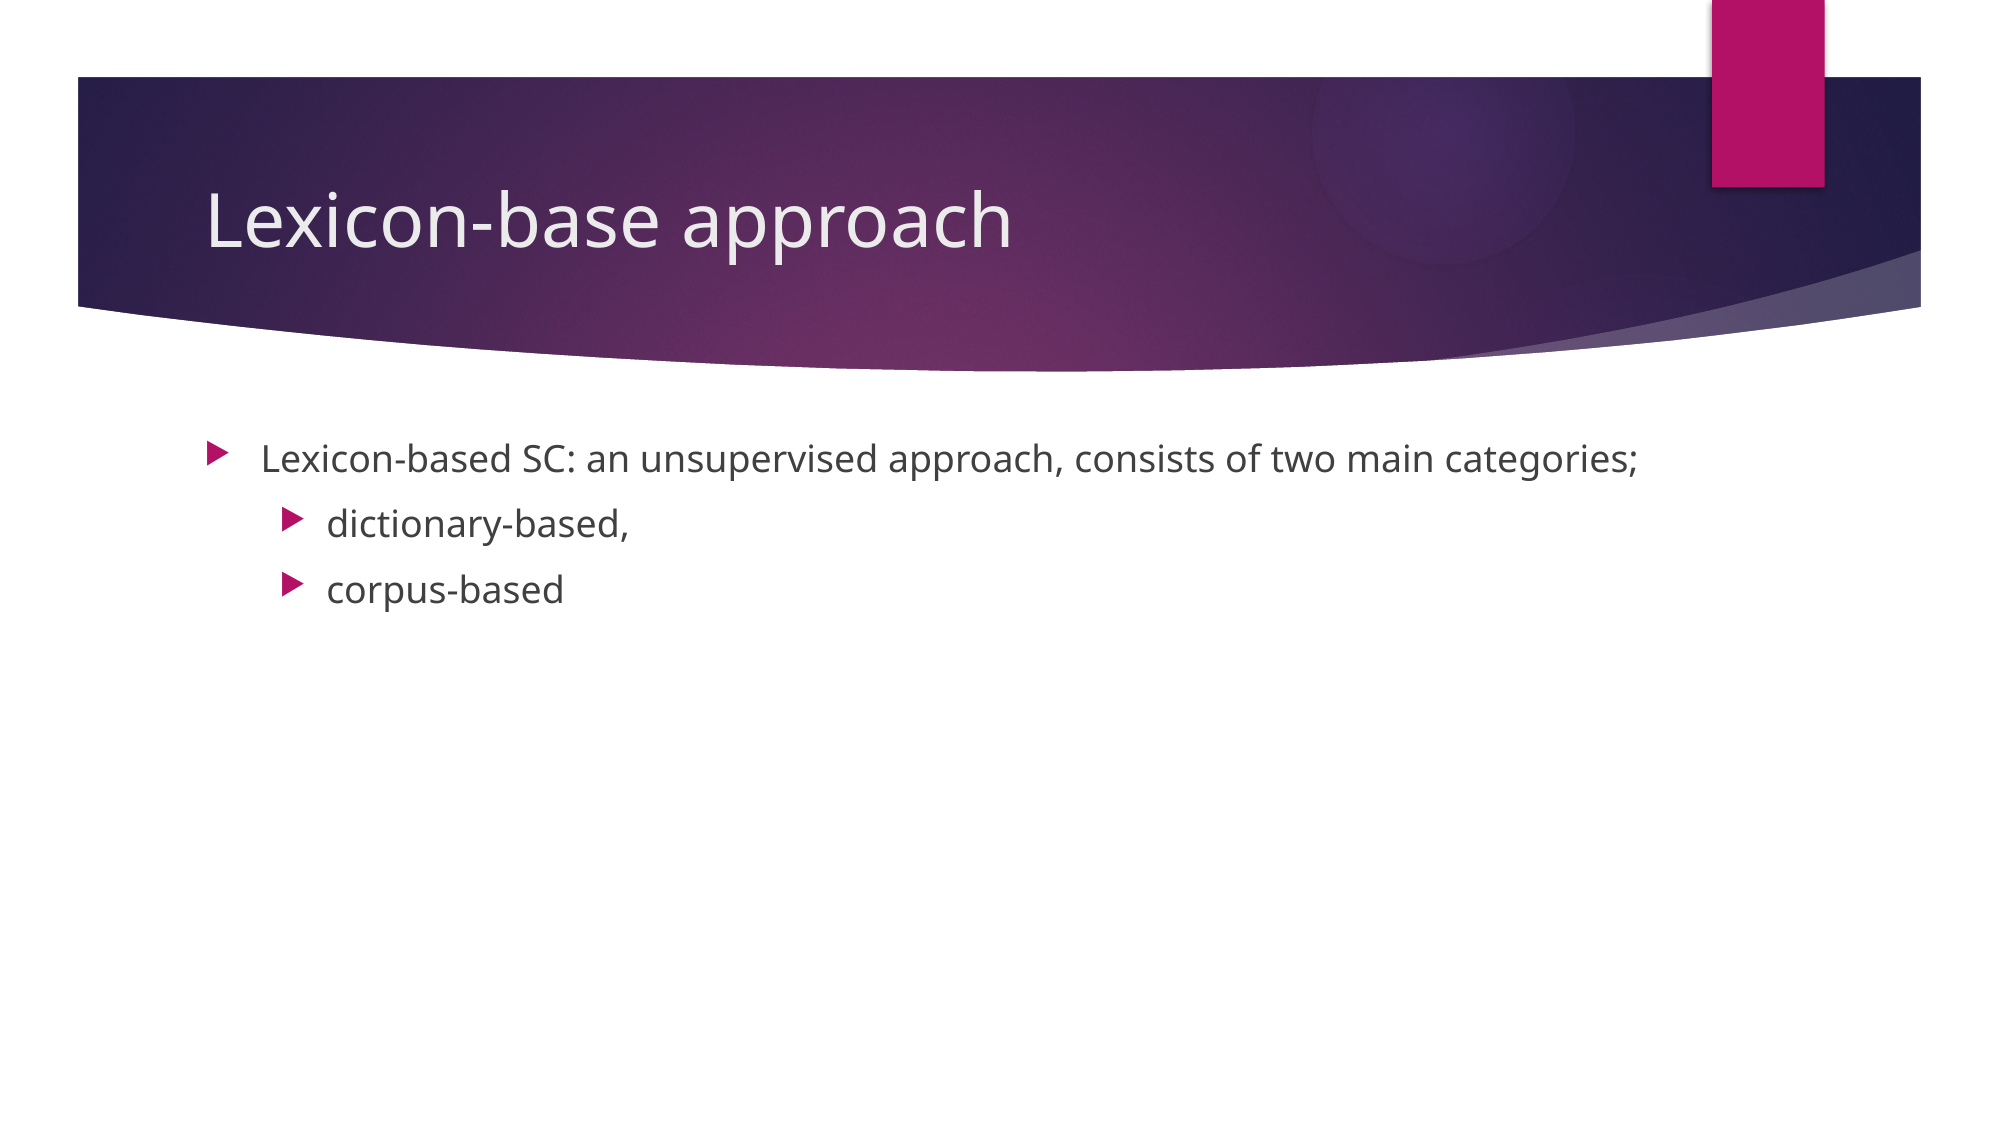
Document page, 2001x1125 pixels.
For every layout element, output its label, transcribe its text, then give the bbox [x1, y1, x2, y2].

title Lexicon-base approach [189, 159, 1627, 276]
list Lexicon-based SC: an unsupervised approach, consists of two main categories; dictionary-based, corpus-based [189, 427, 1906, 988]
